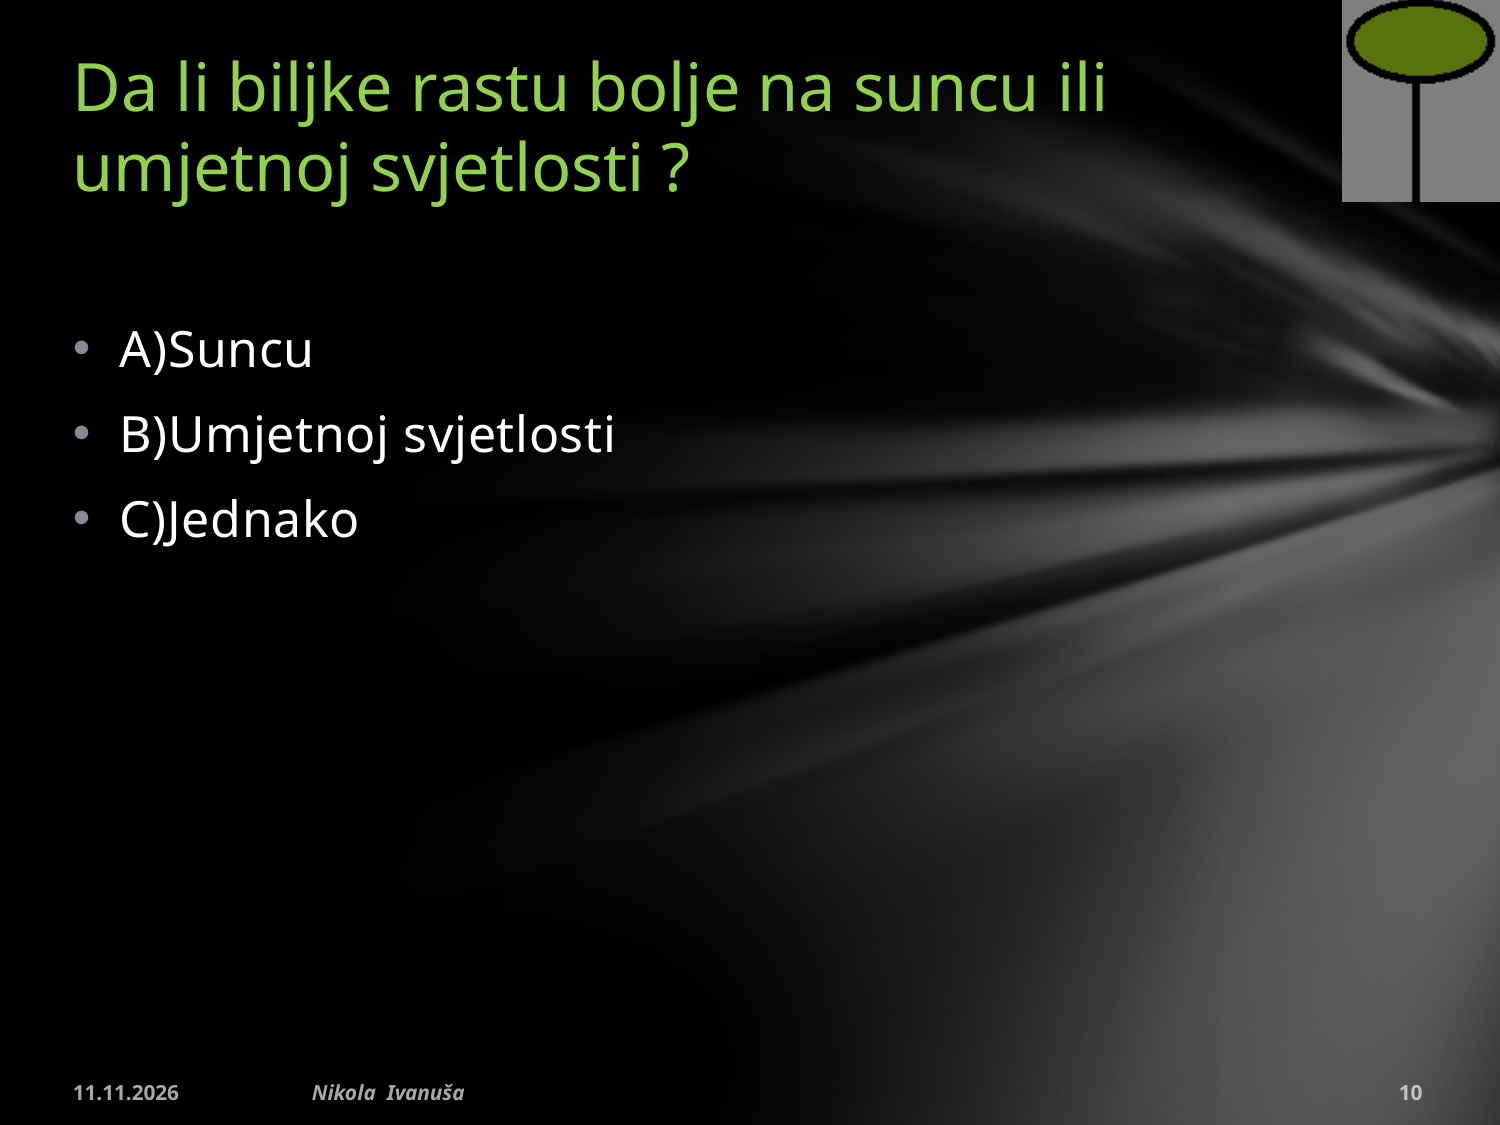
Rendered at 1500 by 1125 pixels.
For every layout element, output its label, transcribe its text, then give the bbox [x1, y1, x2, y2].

footer Nikola Ivanuša [296, 1073, 968, 1115]
slide_number 10 [1293, 1073, 1438, 1115]
picture [1342, 0, 1500, 202]
title Da li biljke rastu bolje na suncu ili umjetnoj svjetlosti ? [57, 37, 1318, 213]
list A)Suncu B)Umjetnoj svjetlosti C)Jednako [57, 239, 1318, 1015]
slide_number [57, 1073, 296, 1115]
